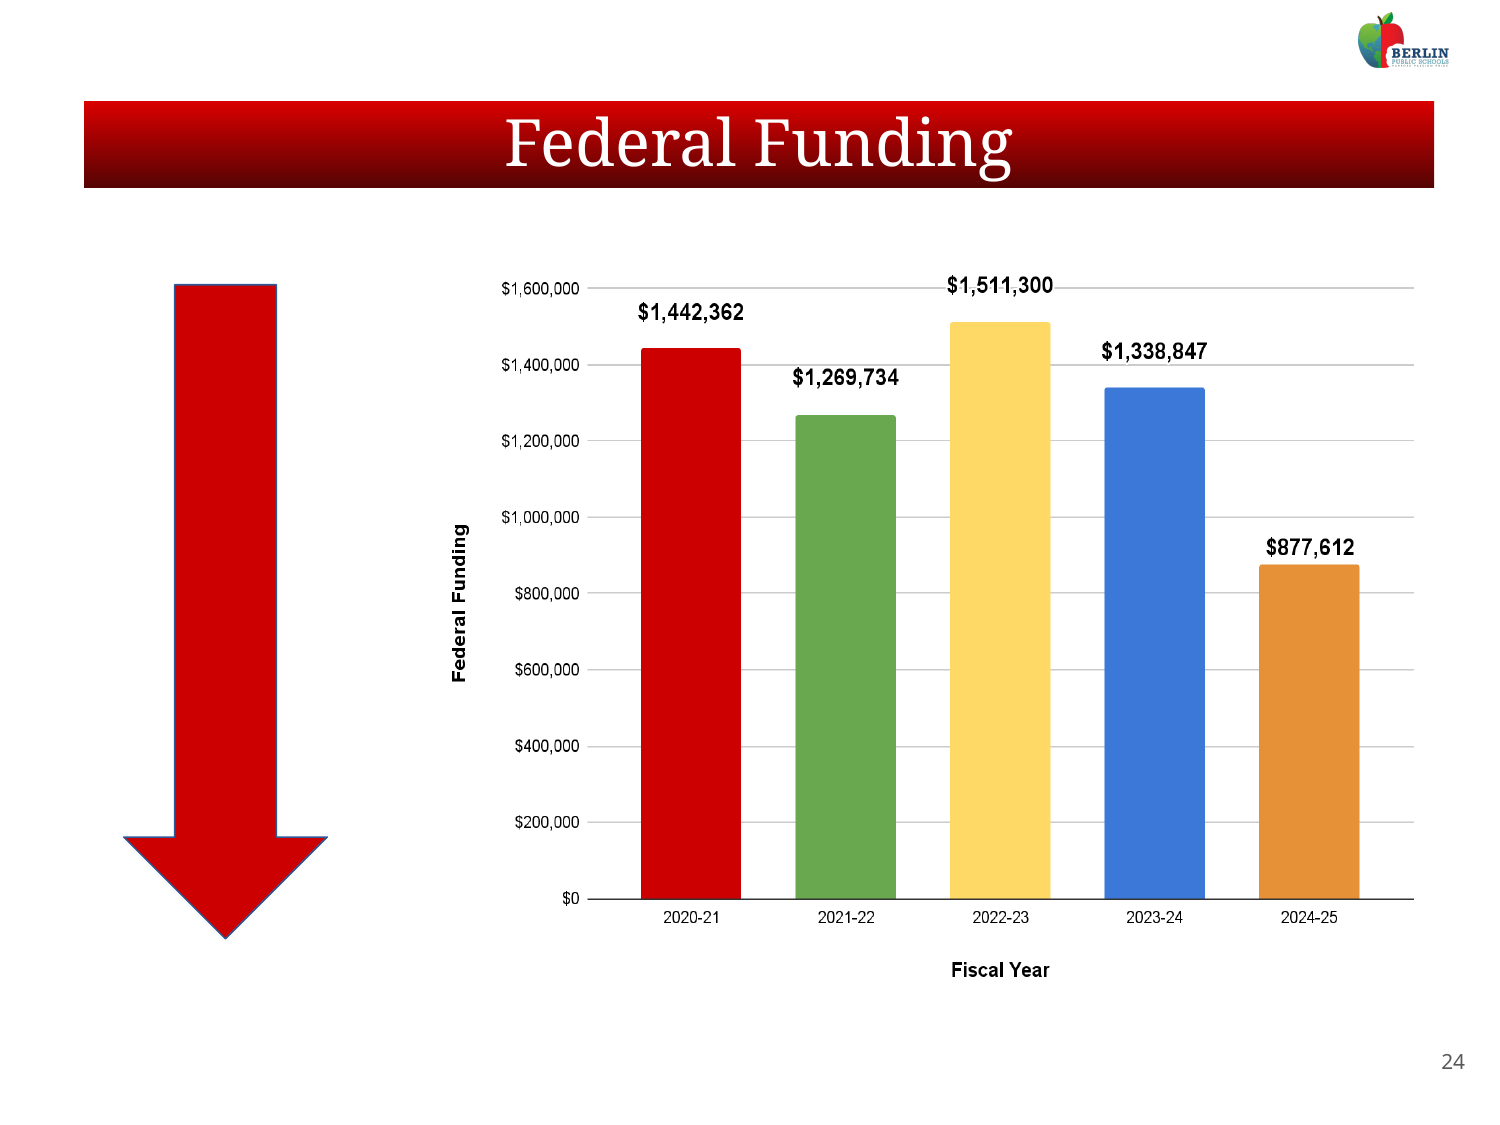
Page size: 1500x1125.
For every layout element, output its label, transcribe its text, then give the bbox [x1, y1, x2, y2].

text_box [123, 284, 328, 939]
title Federal Funding [84, 101, 1435, 188]
slide_number 24 [1389, 1019, 1480, 1106]
picture [1358, 12, 1449, 68]
picture [412, 239, 1449, 1021]
